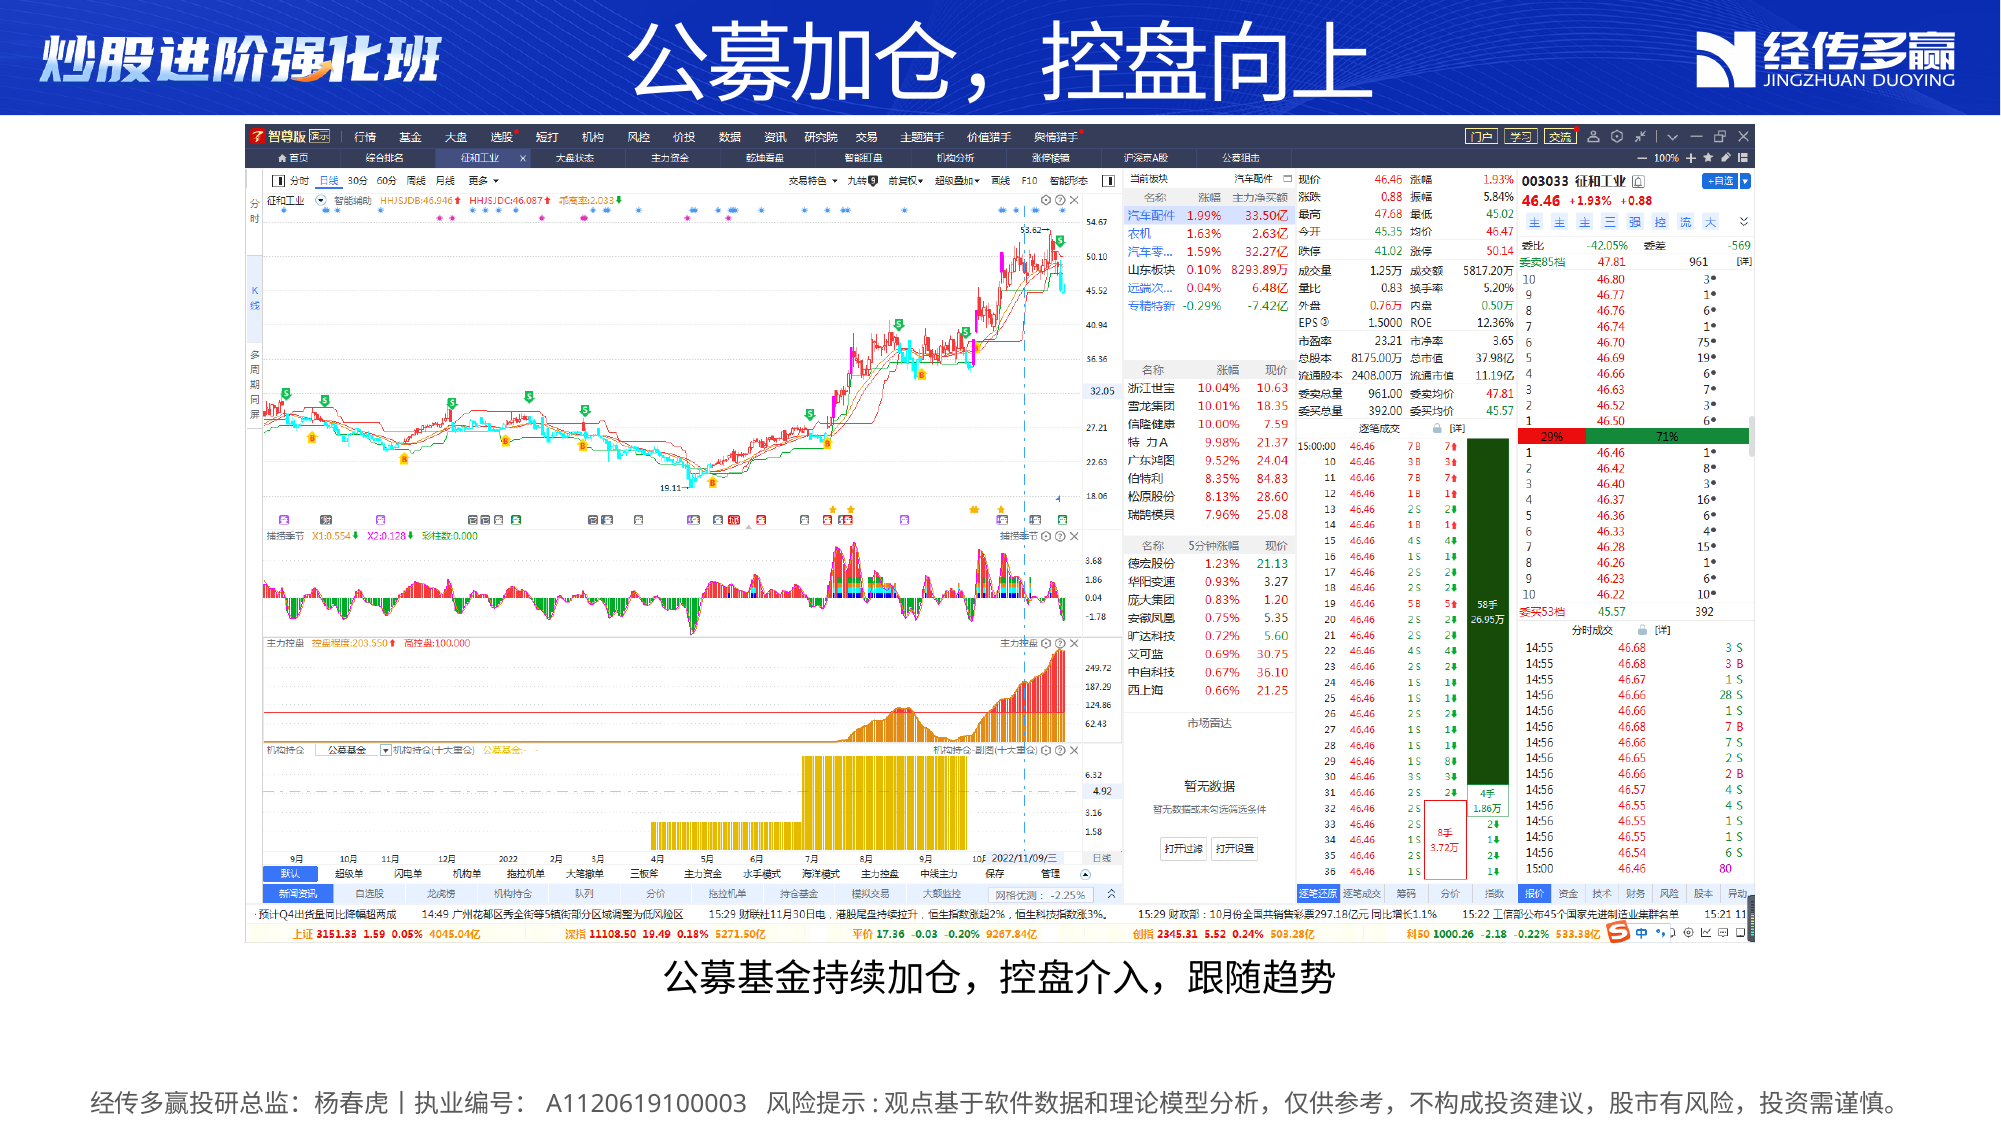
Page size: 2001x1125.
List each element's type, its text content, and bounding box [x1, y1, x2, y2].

picture [0, 0, 2001, 1125]
text_box 公募基金持续加仓，控盘介入，跟随趋势 [493, 946, 1507, 1006]
text_box 公募加仓，控盘向上 [0, 0, 2000, 120]
